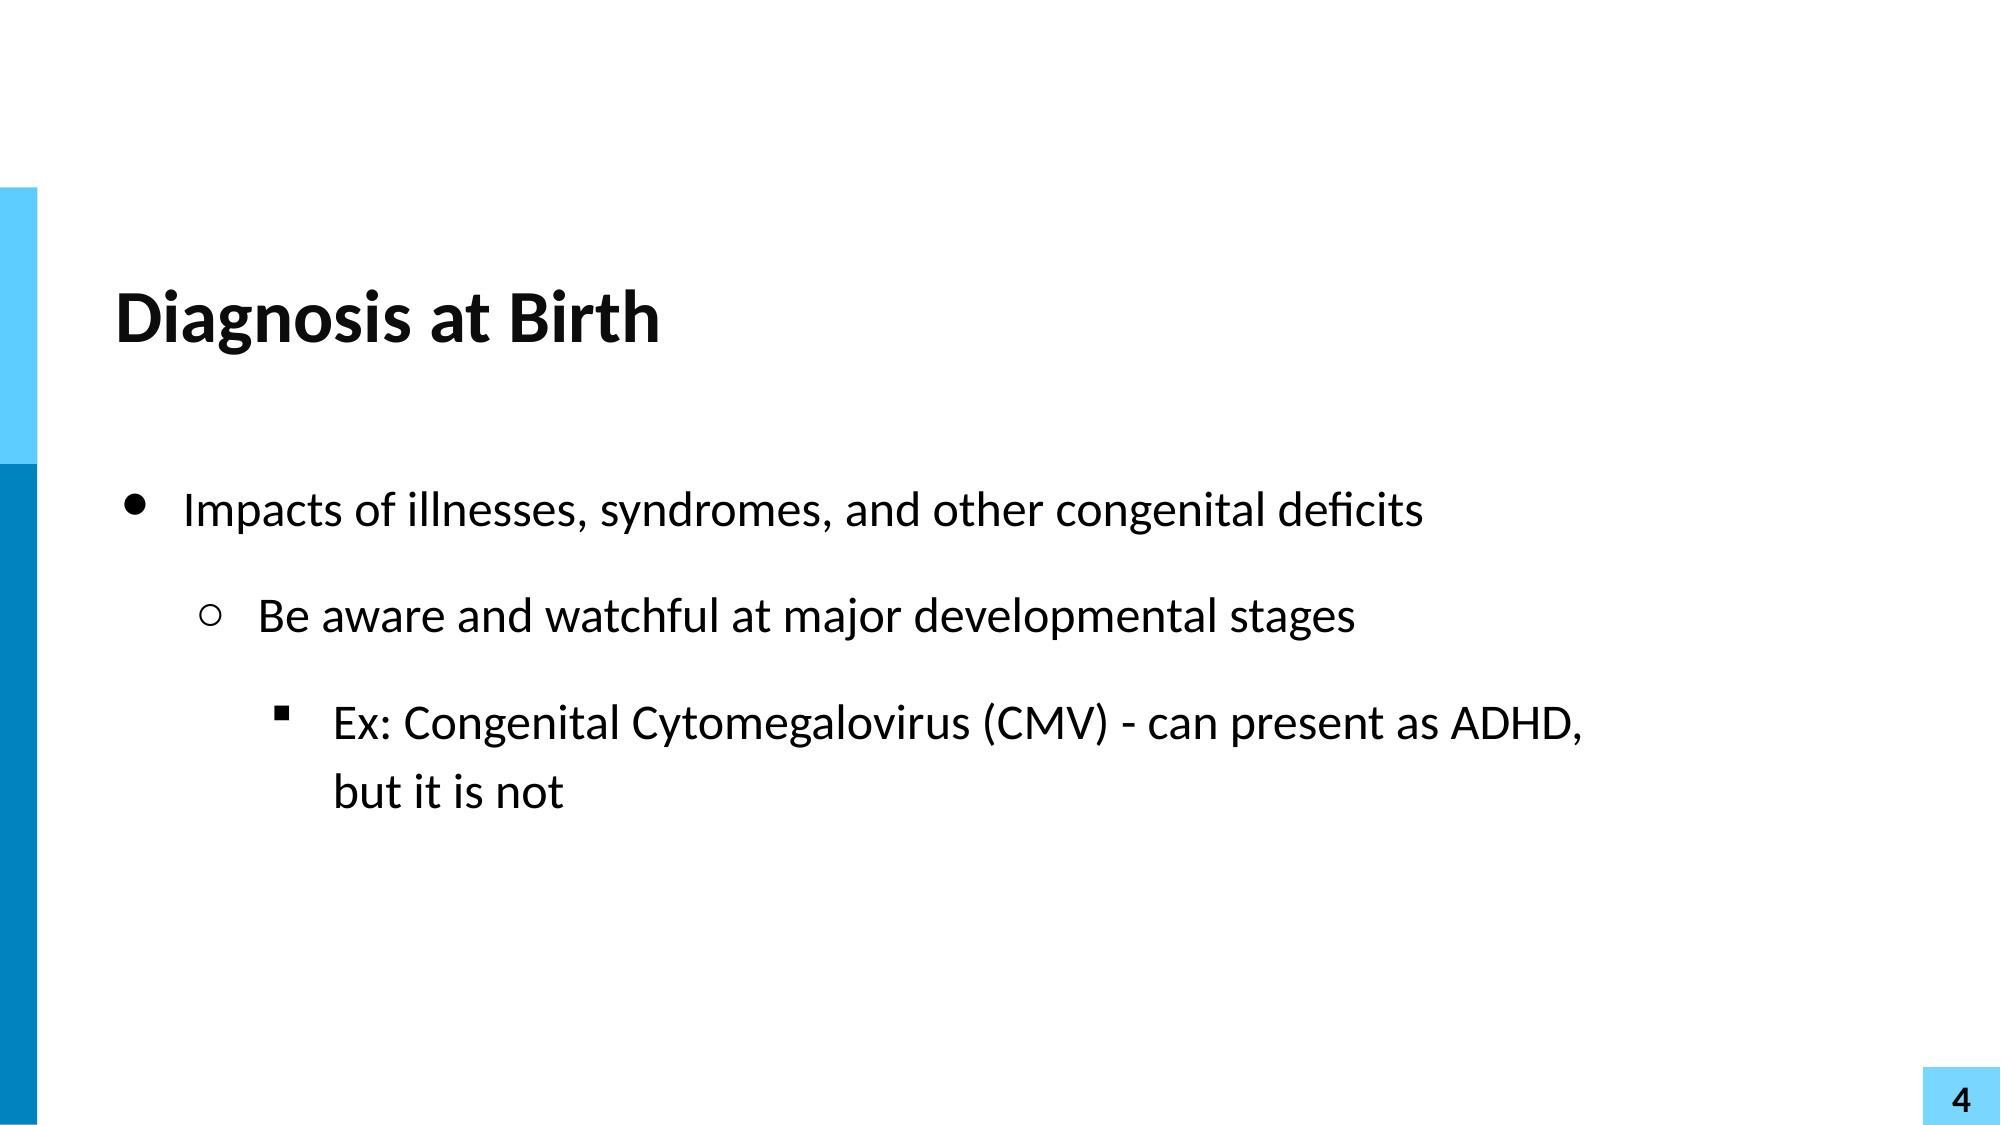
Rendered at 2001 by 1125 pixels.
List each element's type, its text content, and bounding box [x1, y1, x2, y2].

title Diagnosis at Birth [100, 197, 1902, 446]
list Impacts of illnesses, syndromes, and other congenital deficits Be aware and watchful at major developmental stages Ex: Congenital Cytomegalovirus (CMV) - can present as ADHD, but it is not [100, 459, 1653, 1072]
